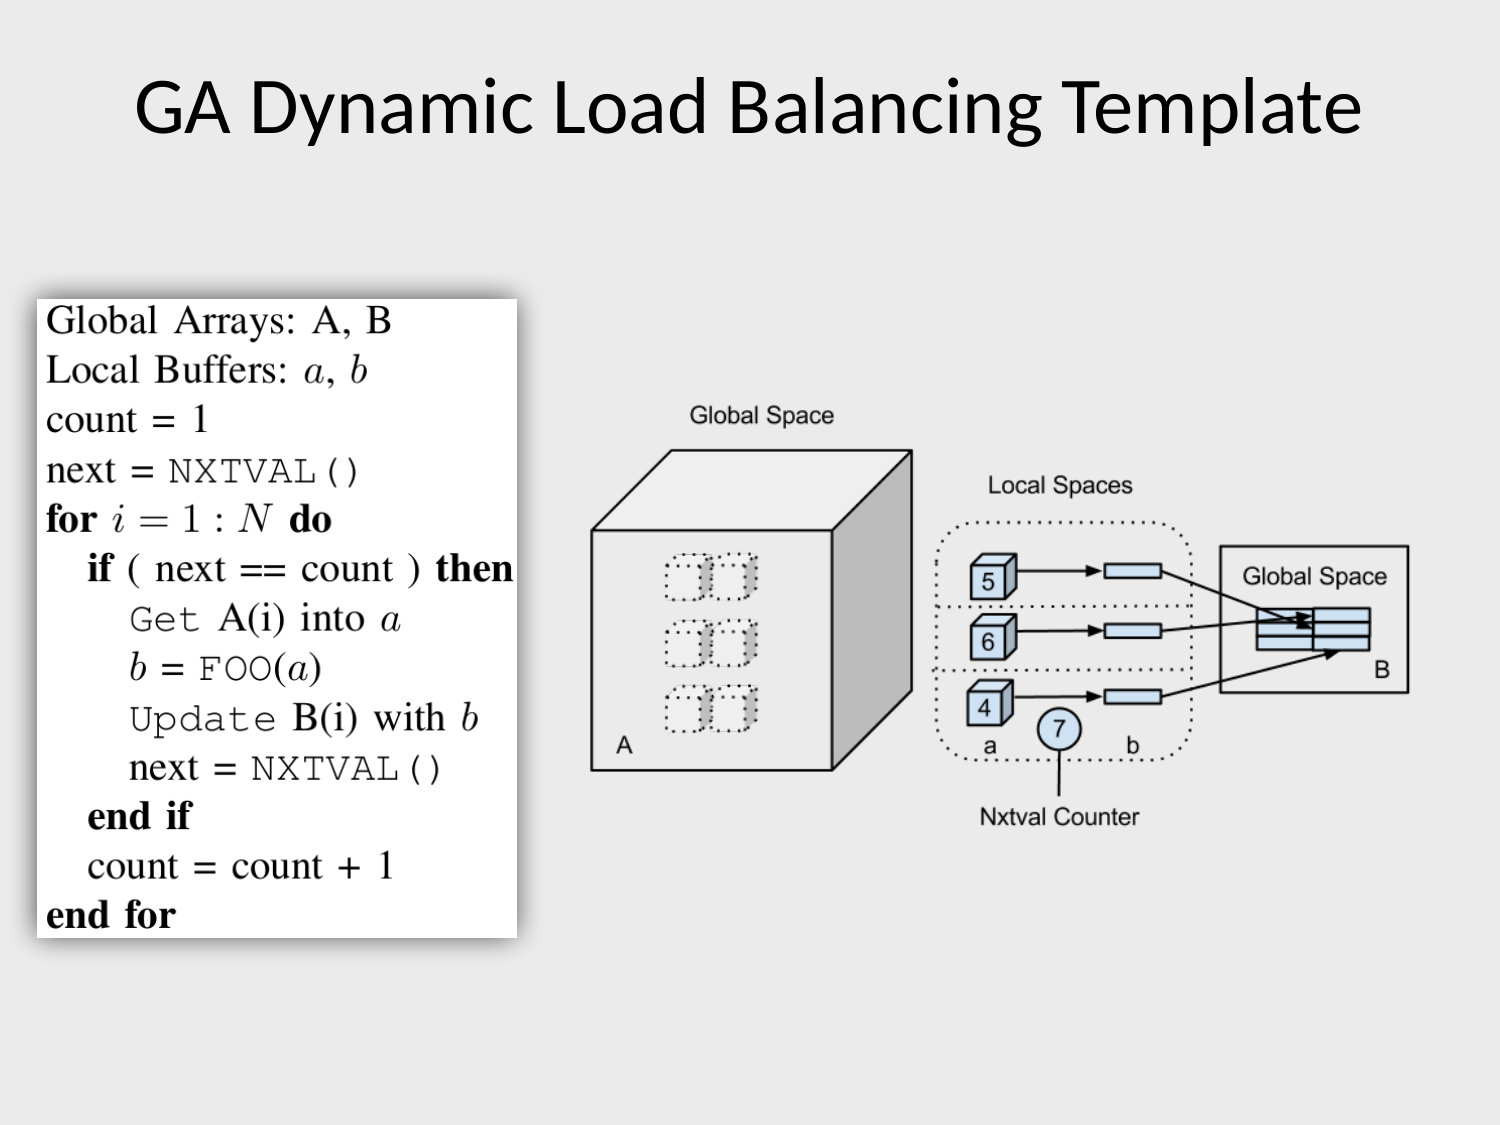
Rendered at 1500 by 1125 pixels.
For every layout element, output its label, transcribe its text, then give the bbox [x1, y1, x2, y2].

picture [37, 299, 517, 938]
text_box GA Dynamic Load Balancing Template [74, 45, 1425, 233]
picture [518, 374, 1465, 842]
